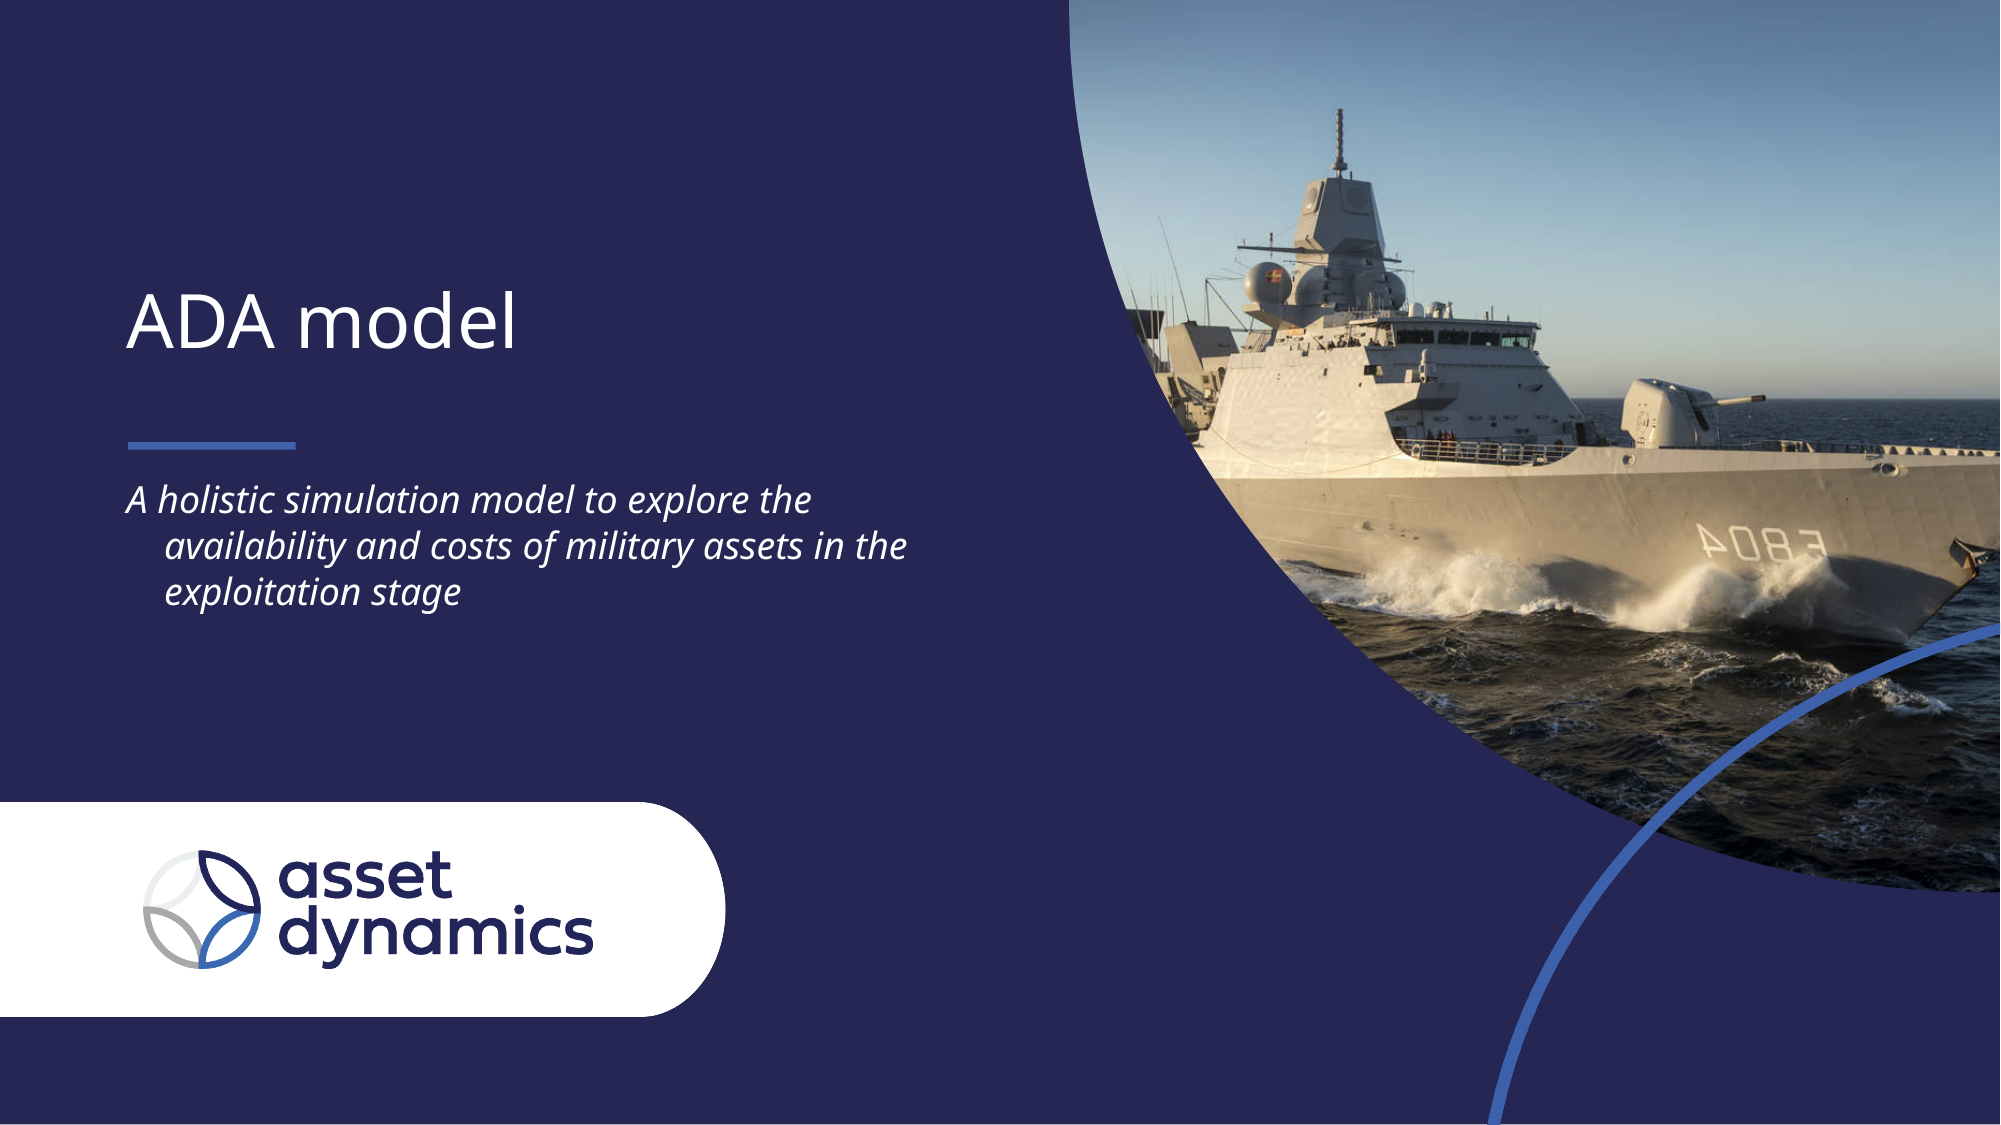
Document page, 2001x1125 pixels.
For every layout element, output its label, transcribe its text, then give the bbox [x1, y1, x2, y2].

picture [143, 850, 593, 969]
title ADA model [111, 199, 1092, 443]
picture [648, 802, 726, 901]
picture [650, 918, 726, 1017]
picture [1069, 0, 2001, 1125]
list A holistic simulation model to explore the availability and costs of military assets in the exploitation stage [111, 469, 975, 655]
